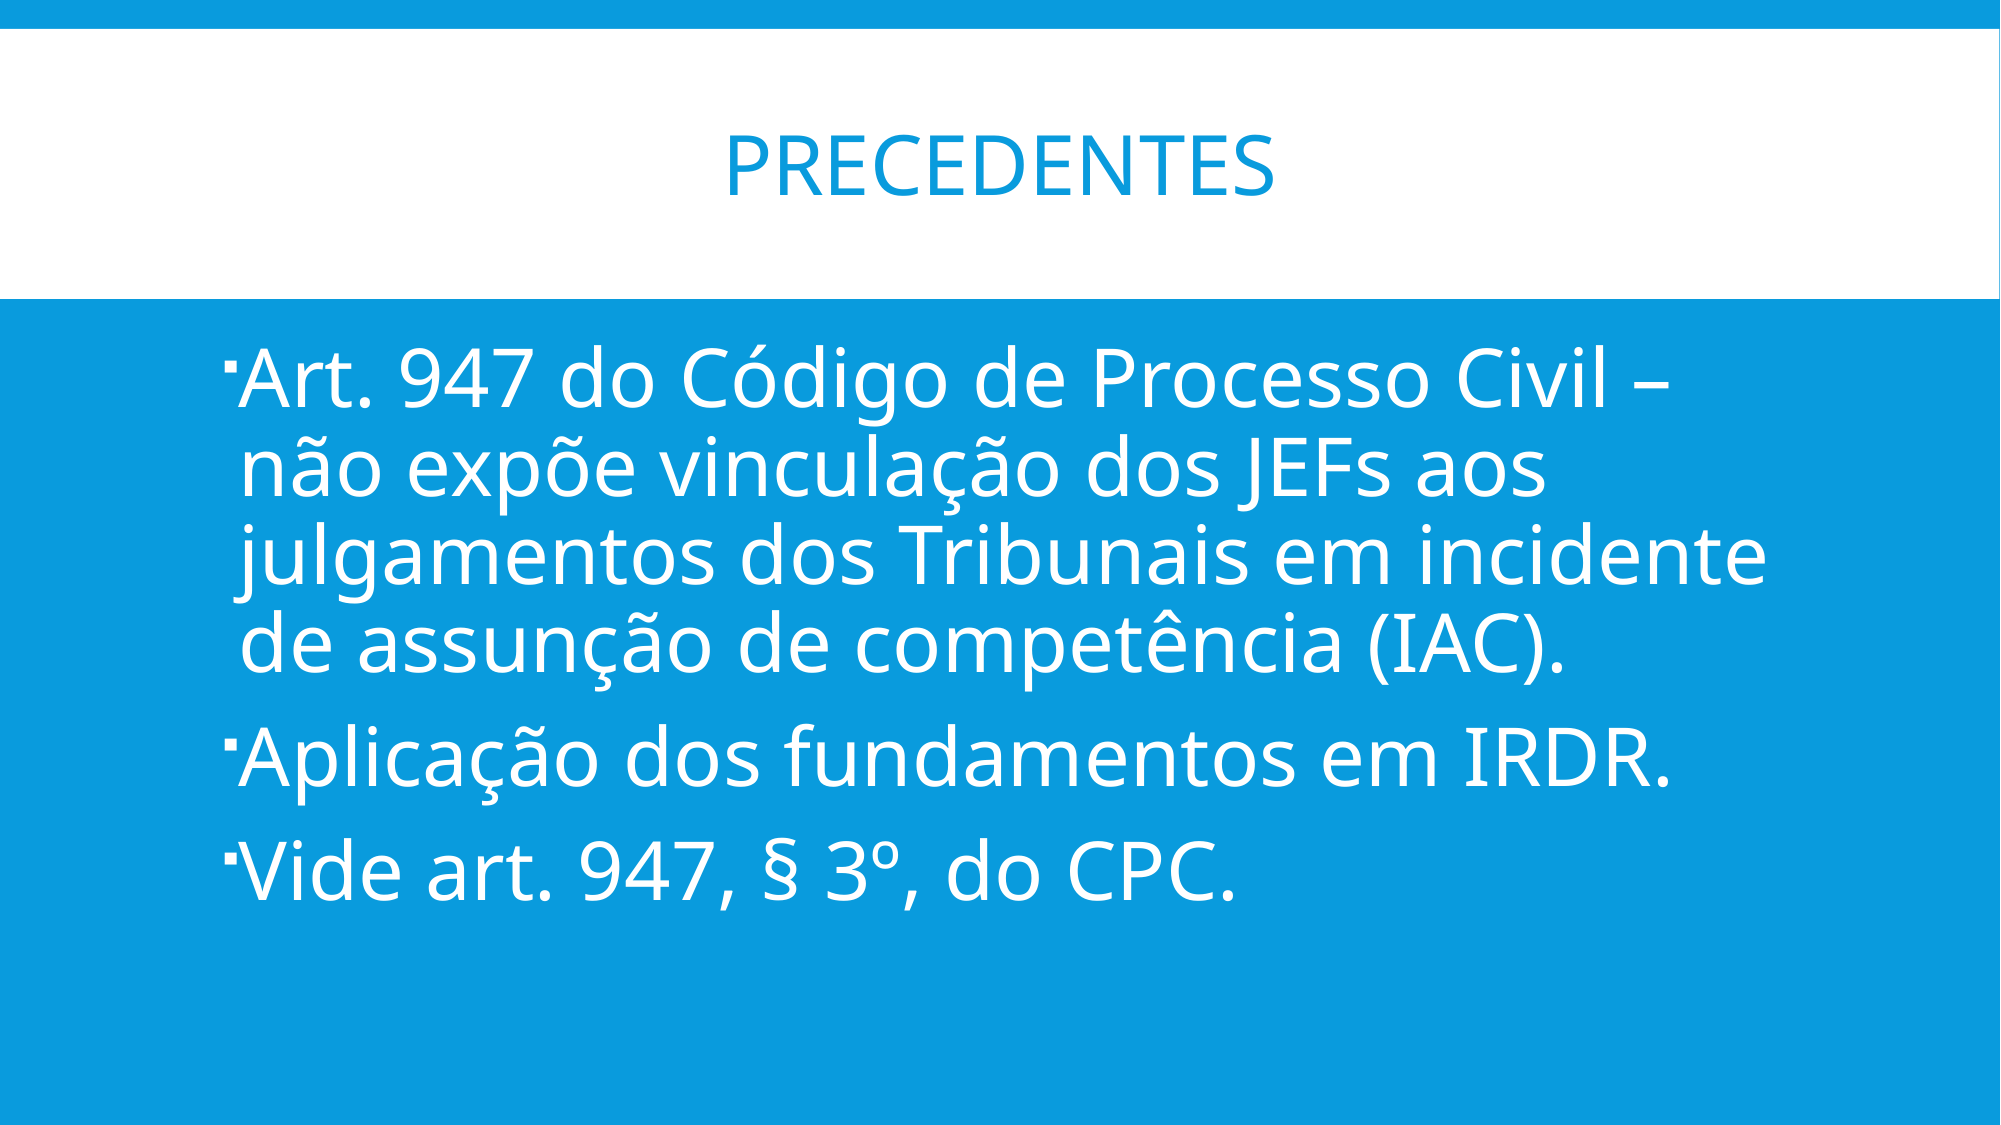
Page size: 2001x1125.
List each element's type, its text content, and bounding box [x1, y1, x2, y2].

list Art. 947 do Código de Processo Civil – não expõe vinculação dos JEFs aos julgamentos dos Tribunais em incidente de assunção de competência (IAC). Aplicação dos fundamentos em IRDR. Vide art. 947, § 3º, do CPC. [197, 329, 1803, 1020]
title Precedentes [197, 46, 1803, 295]
